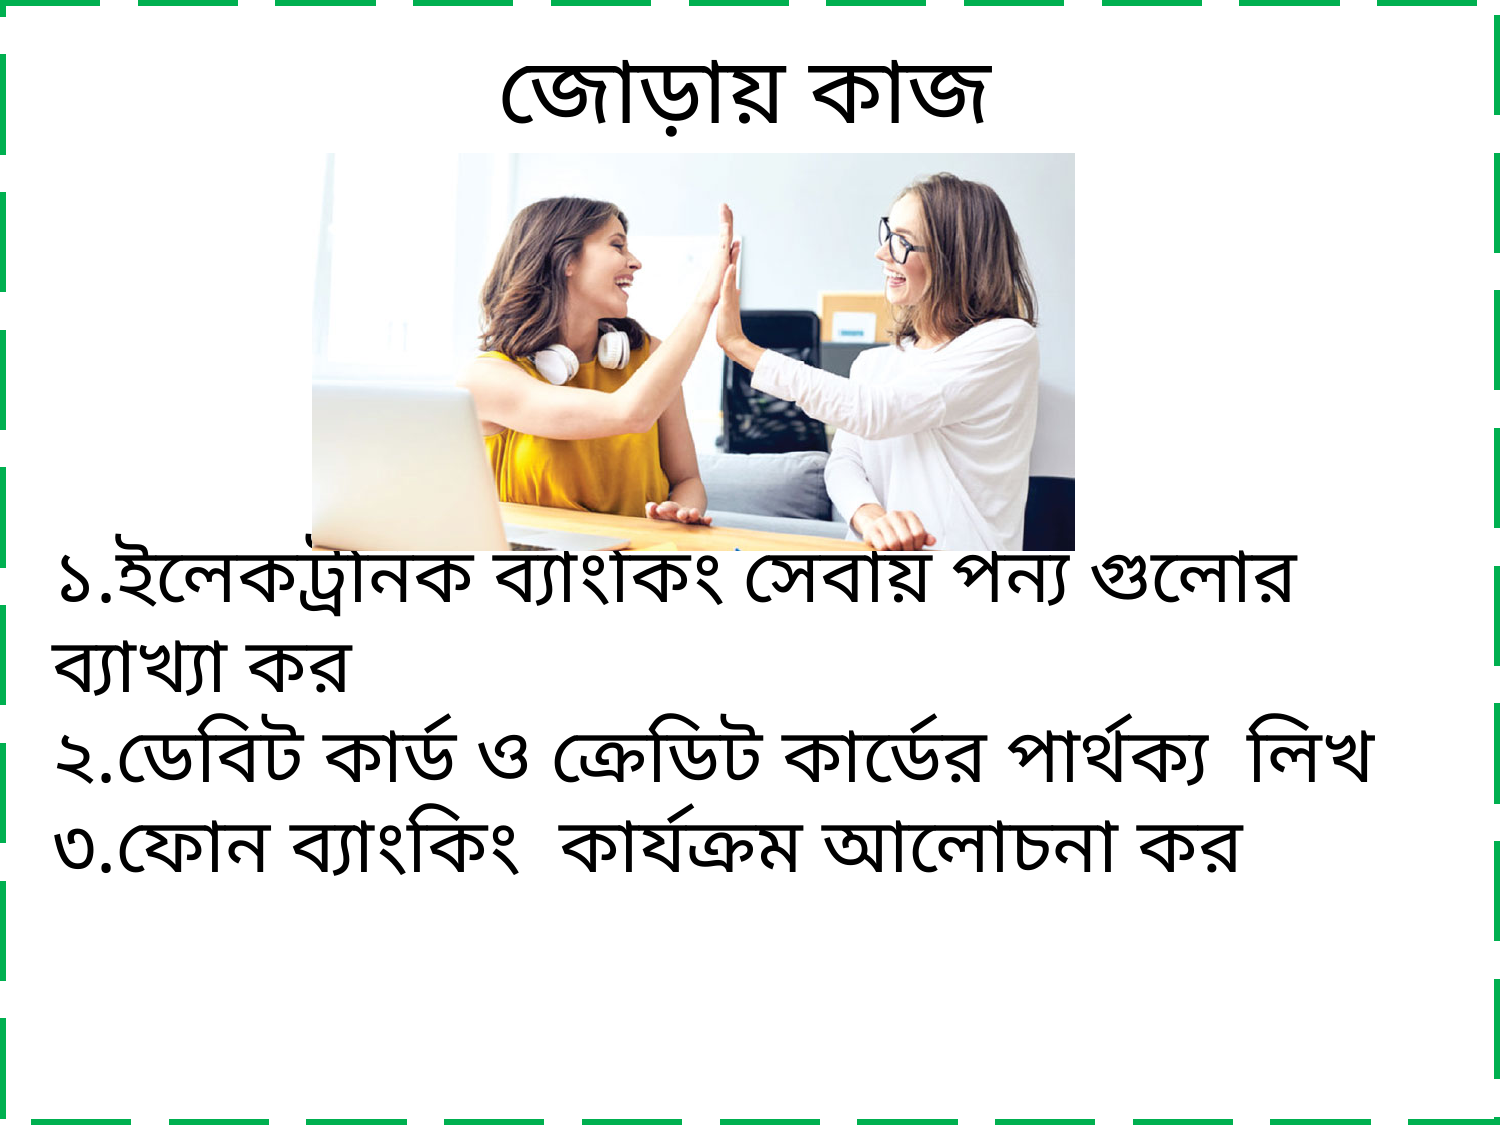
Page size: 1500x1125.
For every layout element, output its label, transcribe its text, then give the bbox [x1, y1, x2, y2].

picture [312, 153, 1076, 552]
text_box ১.ইলেকট্রনিক ব্যাংকিং সেবায় পন্য গুলোর ব্যাখ্যা কর ২.ডেবিট কার্ড ও ক্রেডিট কার্ডের পার্থক্য লিখ ৩.ফোন ব্যাংকিং কার্যক্রম আলোচনা কর [35, 311, 1427, 924]
title জোড়ায় কাজ [70, 24, 1421, 213]
